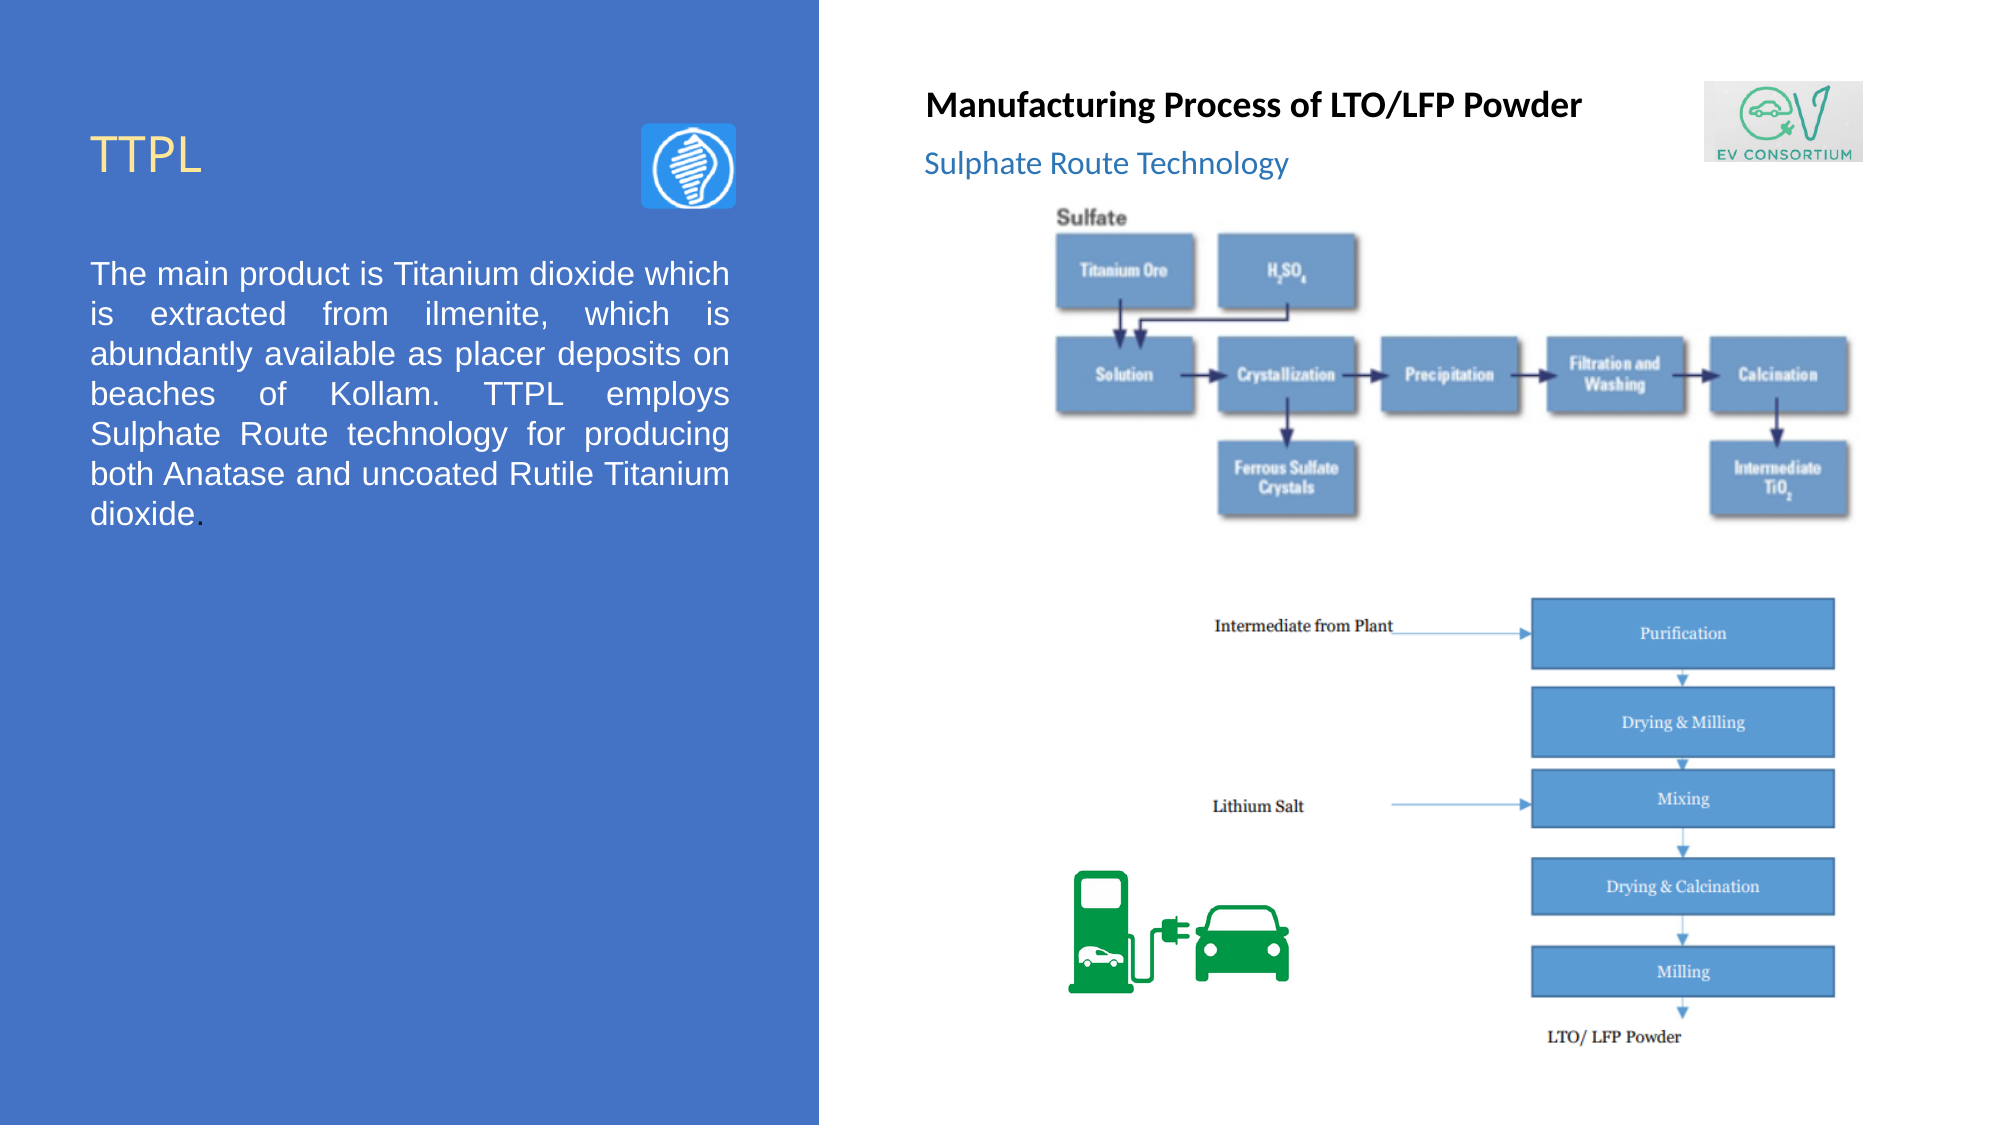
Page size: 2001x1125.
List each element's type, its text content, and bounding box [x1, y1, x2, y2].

picture [1704, 80, 1863, 162]
text_box Sulphate Route Technology [909, 133, 1387, 189]
picture [966, 196, 1877, 551]
picture [641, 123, 737, 209]
text_box [818, 0, 2000, 1125]
text_box Manufacturing Process of LTO/LFP Powder [910, 72, 1622, 133]
text_box TTPL [75, 115, 681, 191]
text_box The main product is Titanium dioxide which is extracted from ilmenite, which is abundantly available as placer deposits on beaches of Kollam. TTPL employs Sulphate Route technology for producing both Anatase and uncoated Rutile Titanium dioxide. [75, 204, 746, 540]
picture [1047, 589, 2000, 1054]
